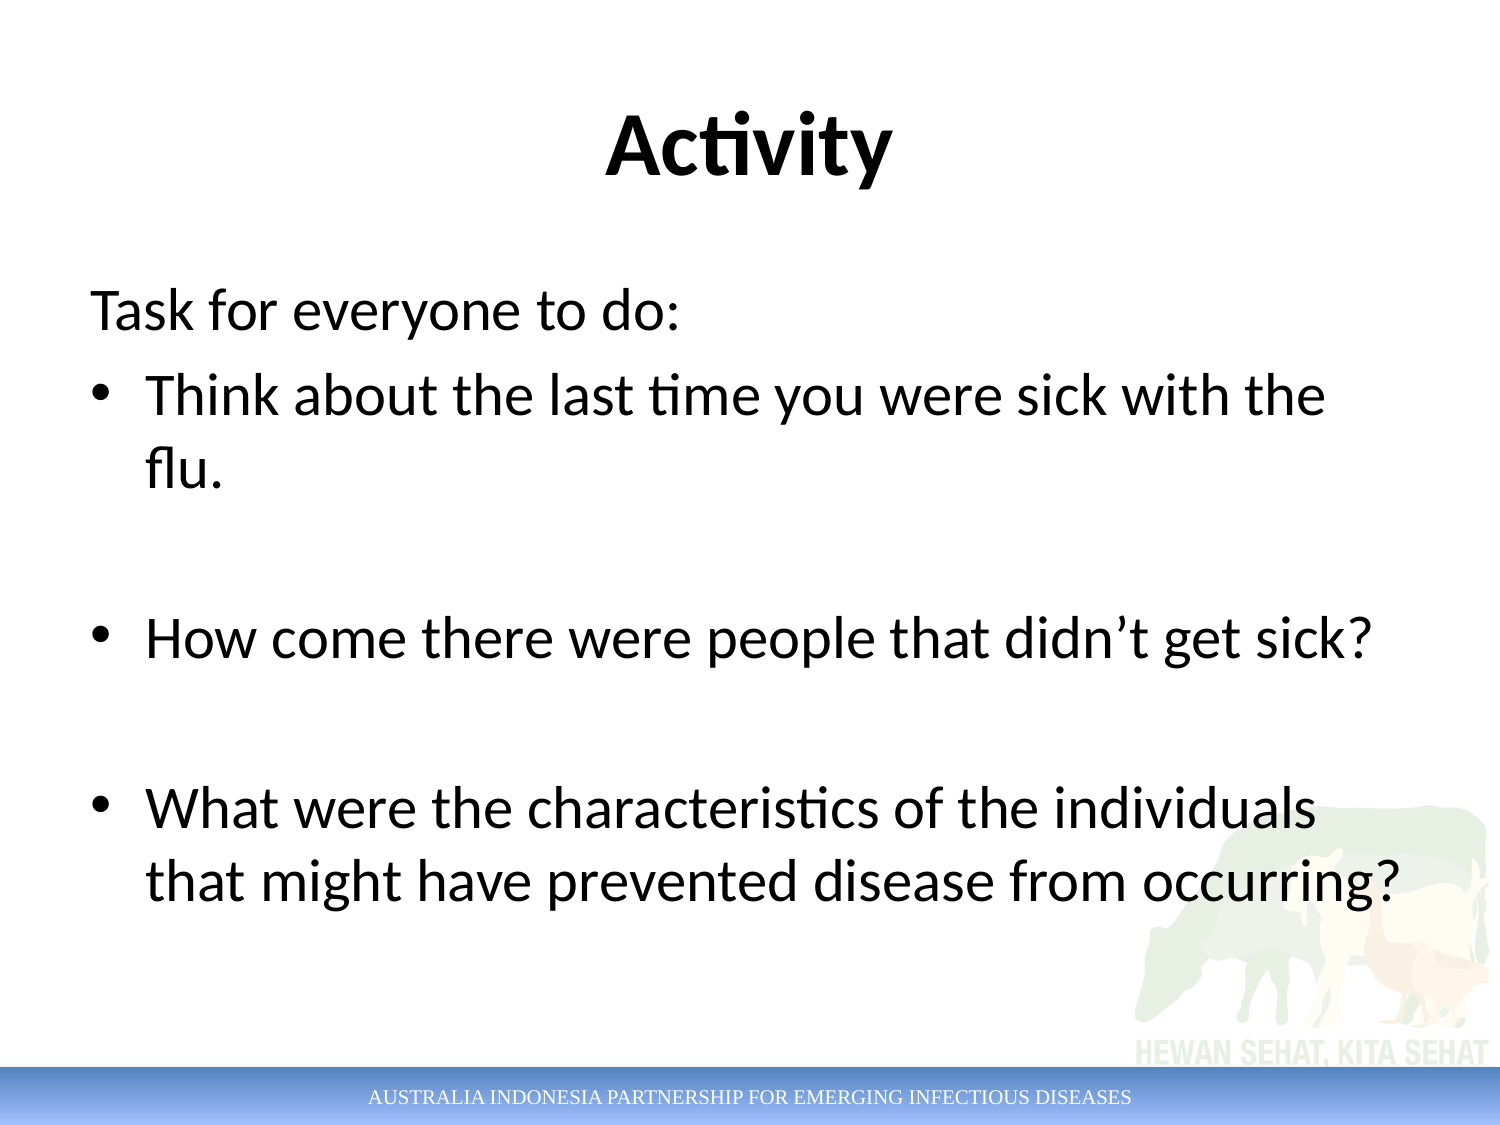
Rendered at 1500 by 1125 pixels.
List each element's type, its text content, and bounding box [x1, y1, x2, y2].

list Task for everyone to do: Think about the last time you were sick with the flu. How come there were people that didn’t get sick? What were the characteristics of the individuals that might have prevented disease from occurring? [75, 262, 1425, 1005]
title Activity [75, 45, 1425, 233]
